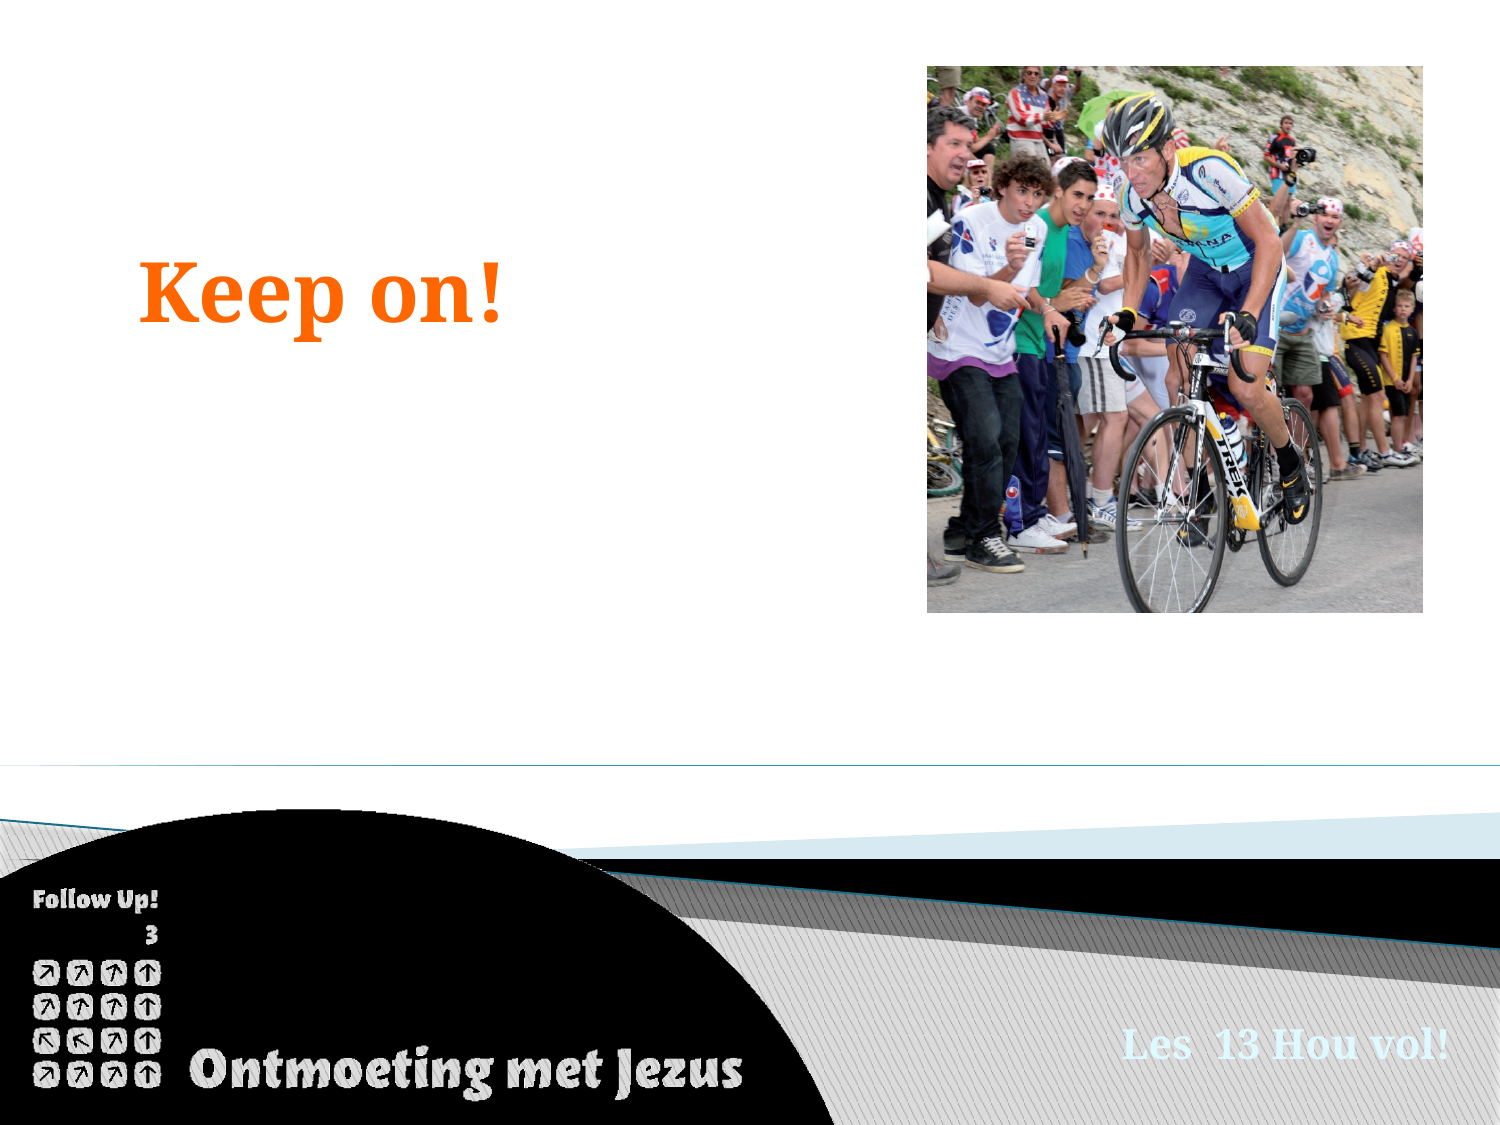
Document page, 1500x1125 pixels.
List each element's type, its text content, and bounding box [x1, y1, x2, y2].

picture [0, 798, 1500, 1125]
title Les 13 Hou vol! [857, 989, 1466, 1125]
picture [926, 66, 1424, 613]
text_box Keep on! [123, 231, 1114, 662]
